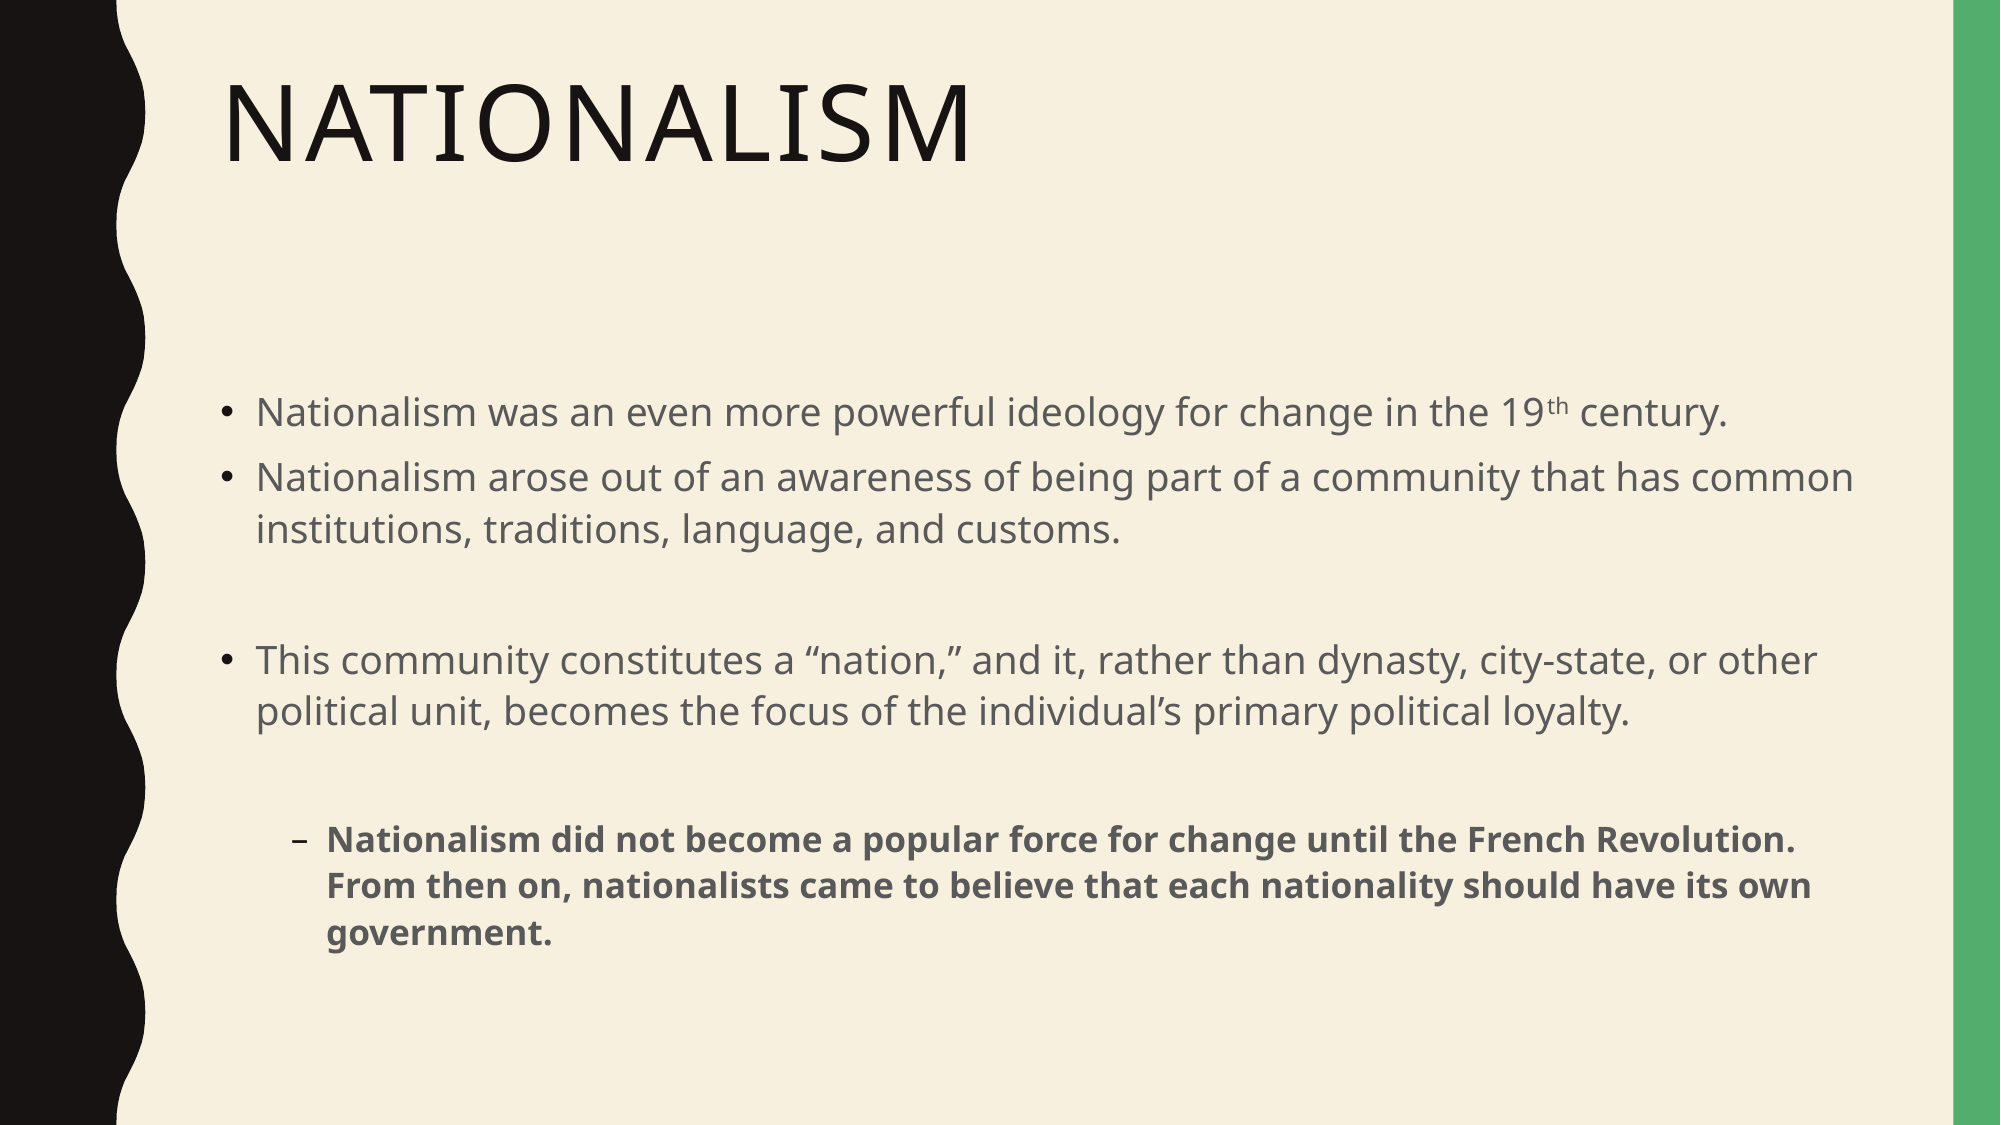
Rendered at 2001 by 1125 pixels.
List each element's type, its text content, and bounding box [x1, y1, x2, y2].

title Nationalism [205, 62, 1875, 308]
list Nationalism was an even more powerful ideology for change in the 19th century. Nationalism arose out of an awareness of being part of a community that has common institutions, traditions, language, and customs. This community constitutes a “nation,” and it, rather than dynasty, city-state, or other political unit, becomes the focus of the individual’s primary political loyalty. Nationalism did not become a popular force for change until the French Revolution. From then on, nationalists came to believe that each nationality should have its own government. [205, 375, 1875, 965]
